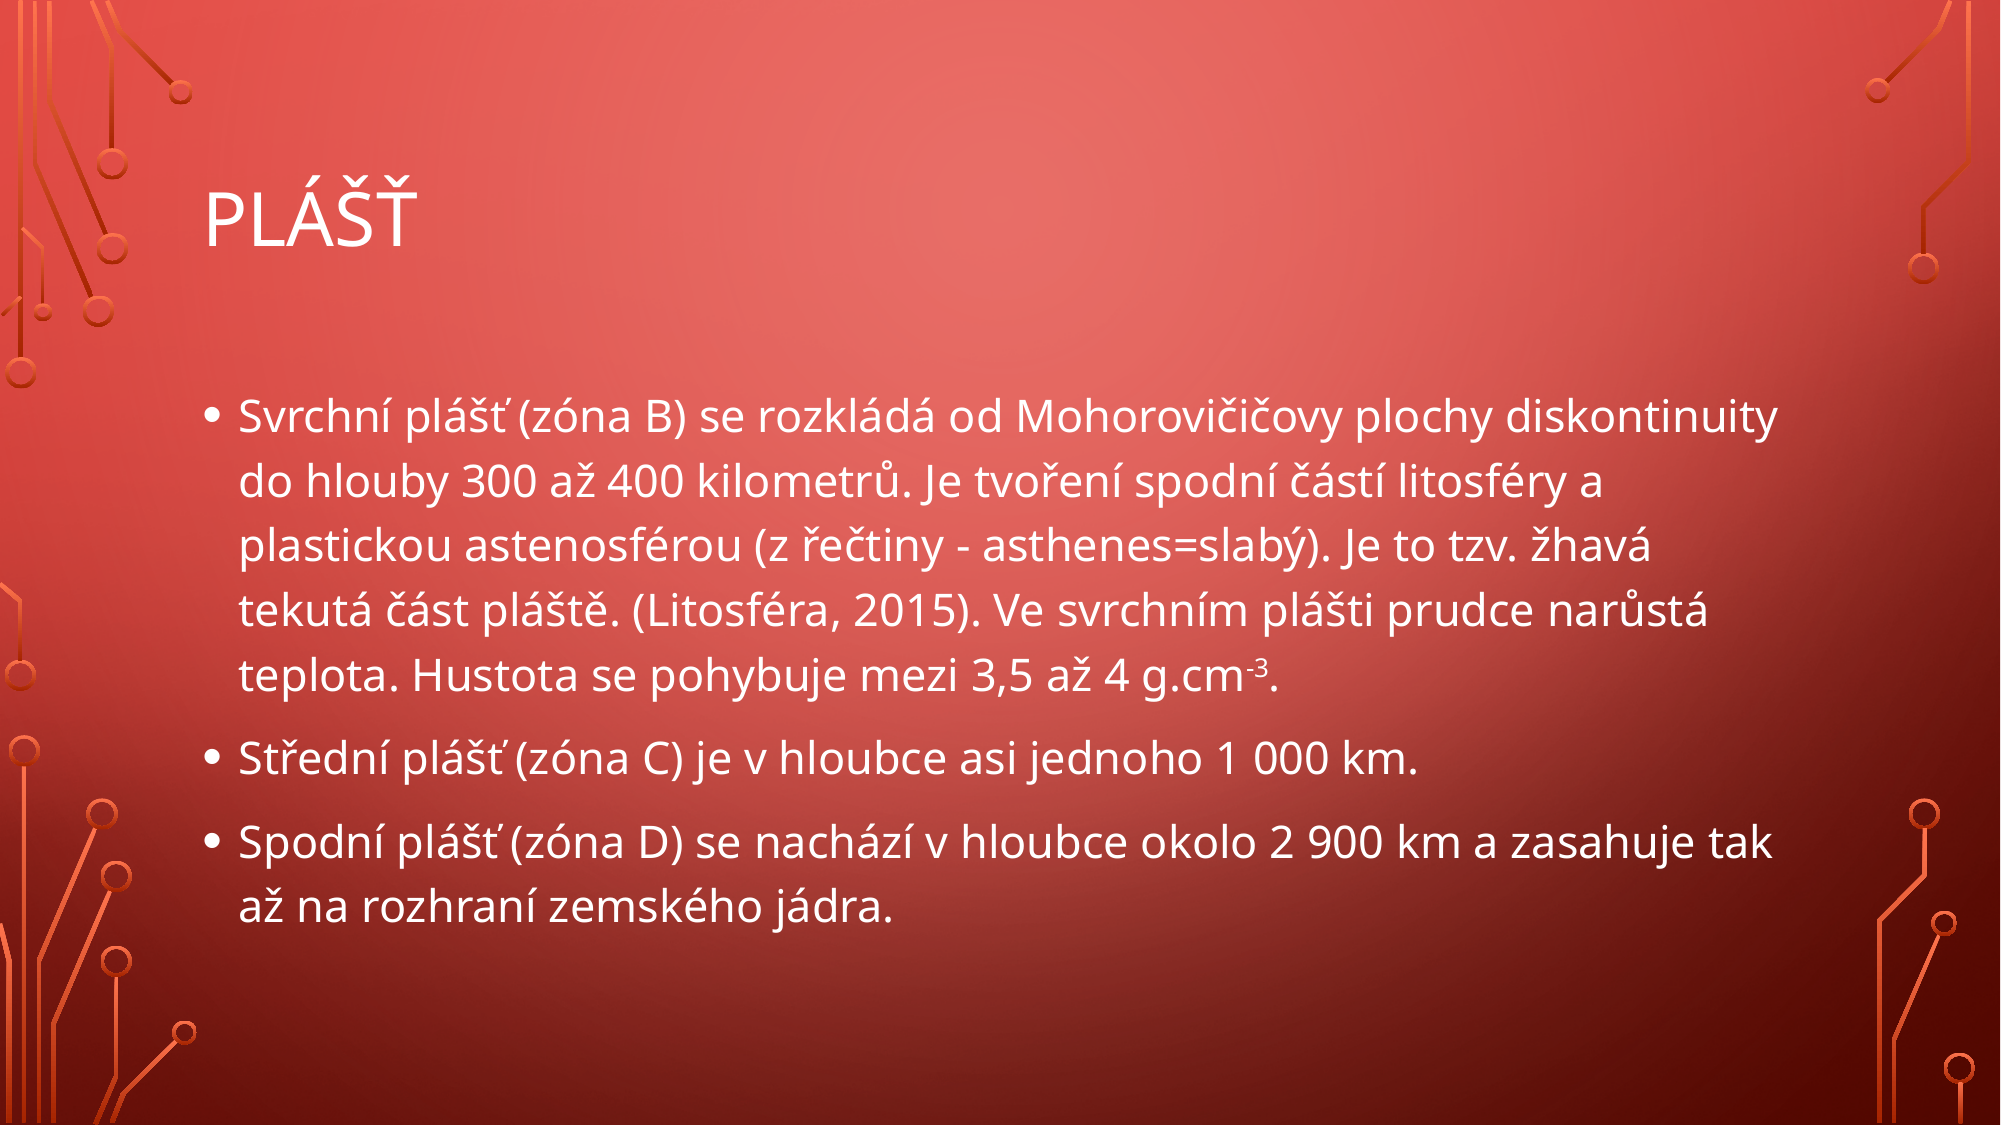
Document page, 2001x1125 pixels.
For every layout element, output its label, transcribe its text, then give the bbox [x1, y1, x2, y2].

list Svrchní plášť (zóna B) se rozkládá od Mohorovičičovy plochy diskontinuity do hlouby 300 až 400 kilometrů. Je tvoření spodní částí litosféry a plastickou astenosférou (z řečtiny - asthenes=slabý). Je to tzv. žhavá tekutá část pláště. (Litosféra, 2015). Ve svrchním plášti prudce narůstá teplota. Hustota se pohybuje mezi 3,5 až 4 g.cm-3. Střední plášť (zóna C) je v hloubce asi jednoho 1 000 km. Spodní plášť (zóna D) se nachází v hloubce okolo 2 900 km a zasahuje tak až na rozhraní zemského jádra. [187, 369, 1813, 950]
title Plášť [187, 101, 1813, 344]
